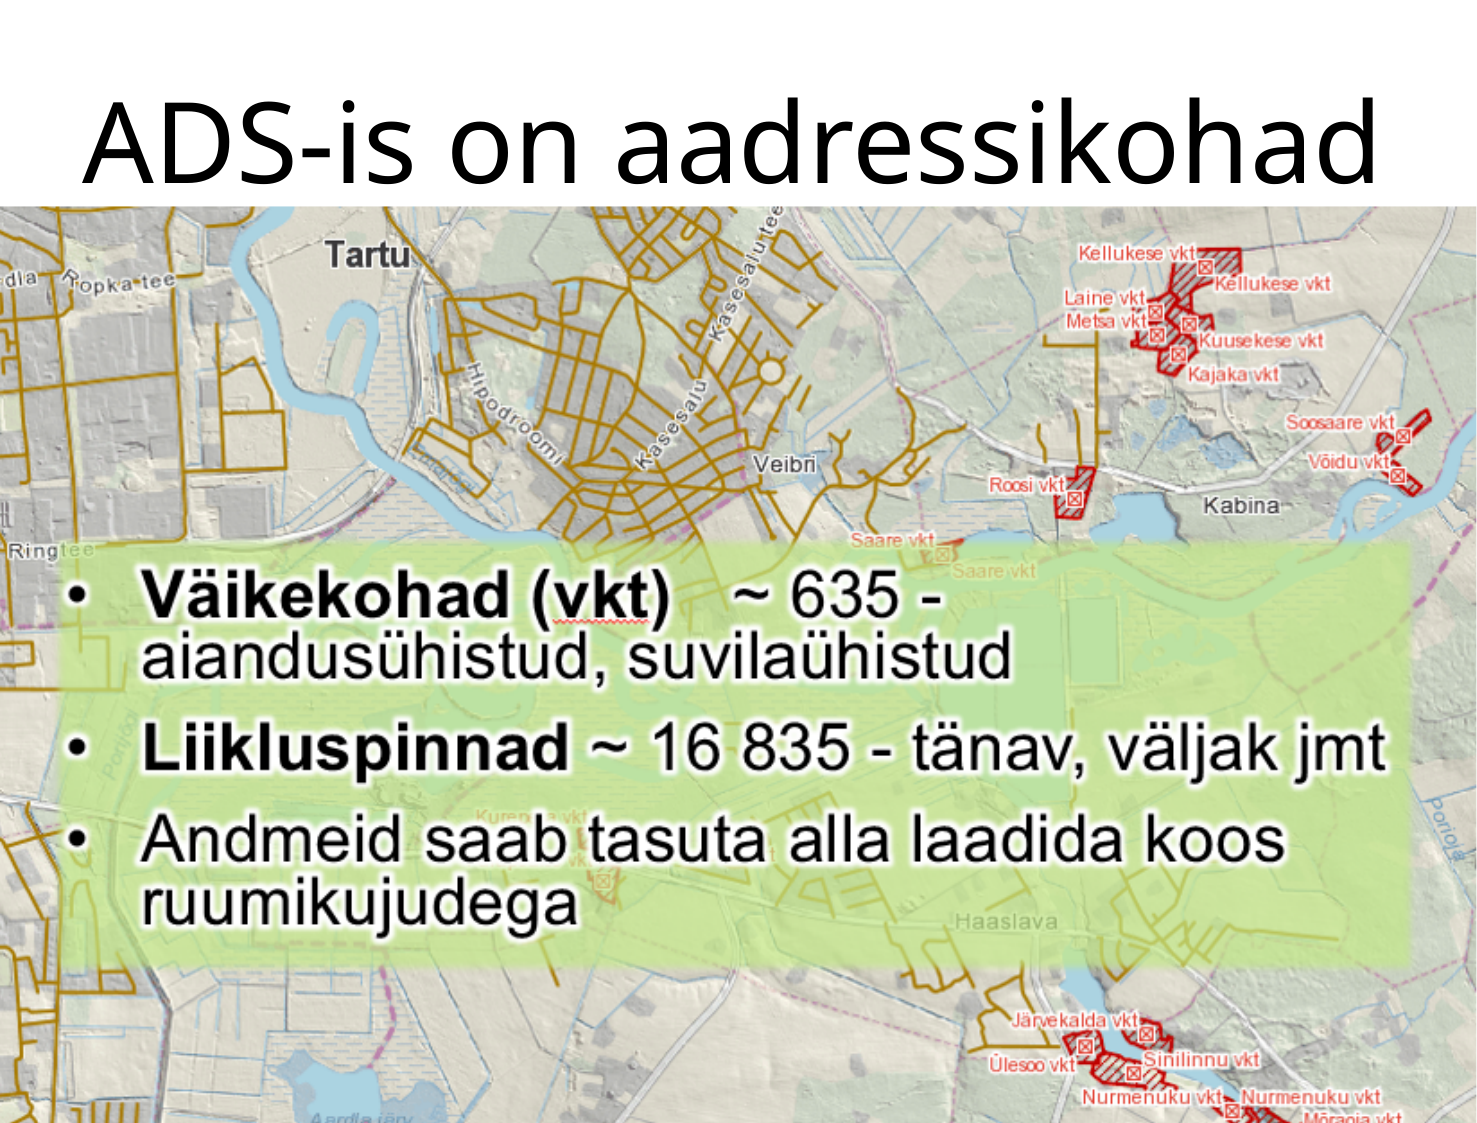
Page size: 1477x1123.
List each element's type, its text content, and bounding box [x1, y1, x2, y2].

picture [0, 205, 1477, 1123]
title ADS-is on aadressikohad [82, 49, 1477, 205]
